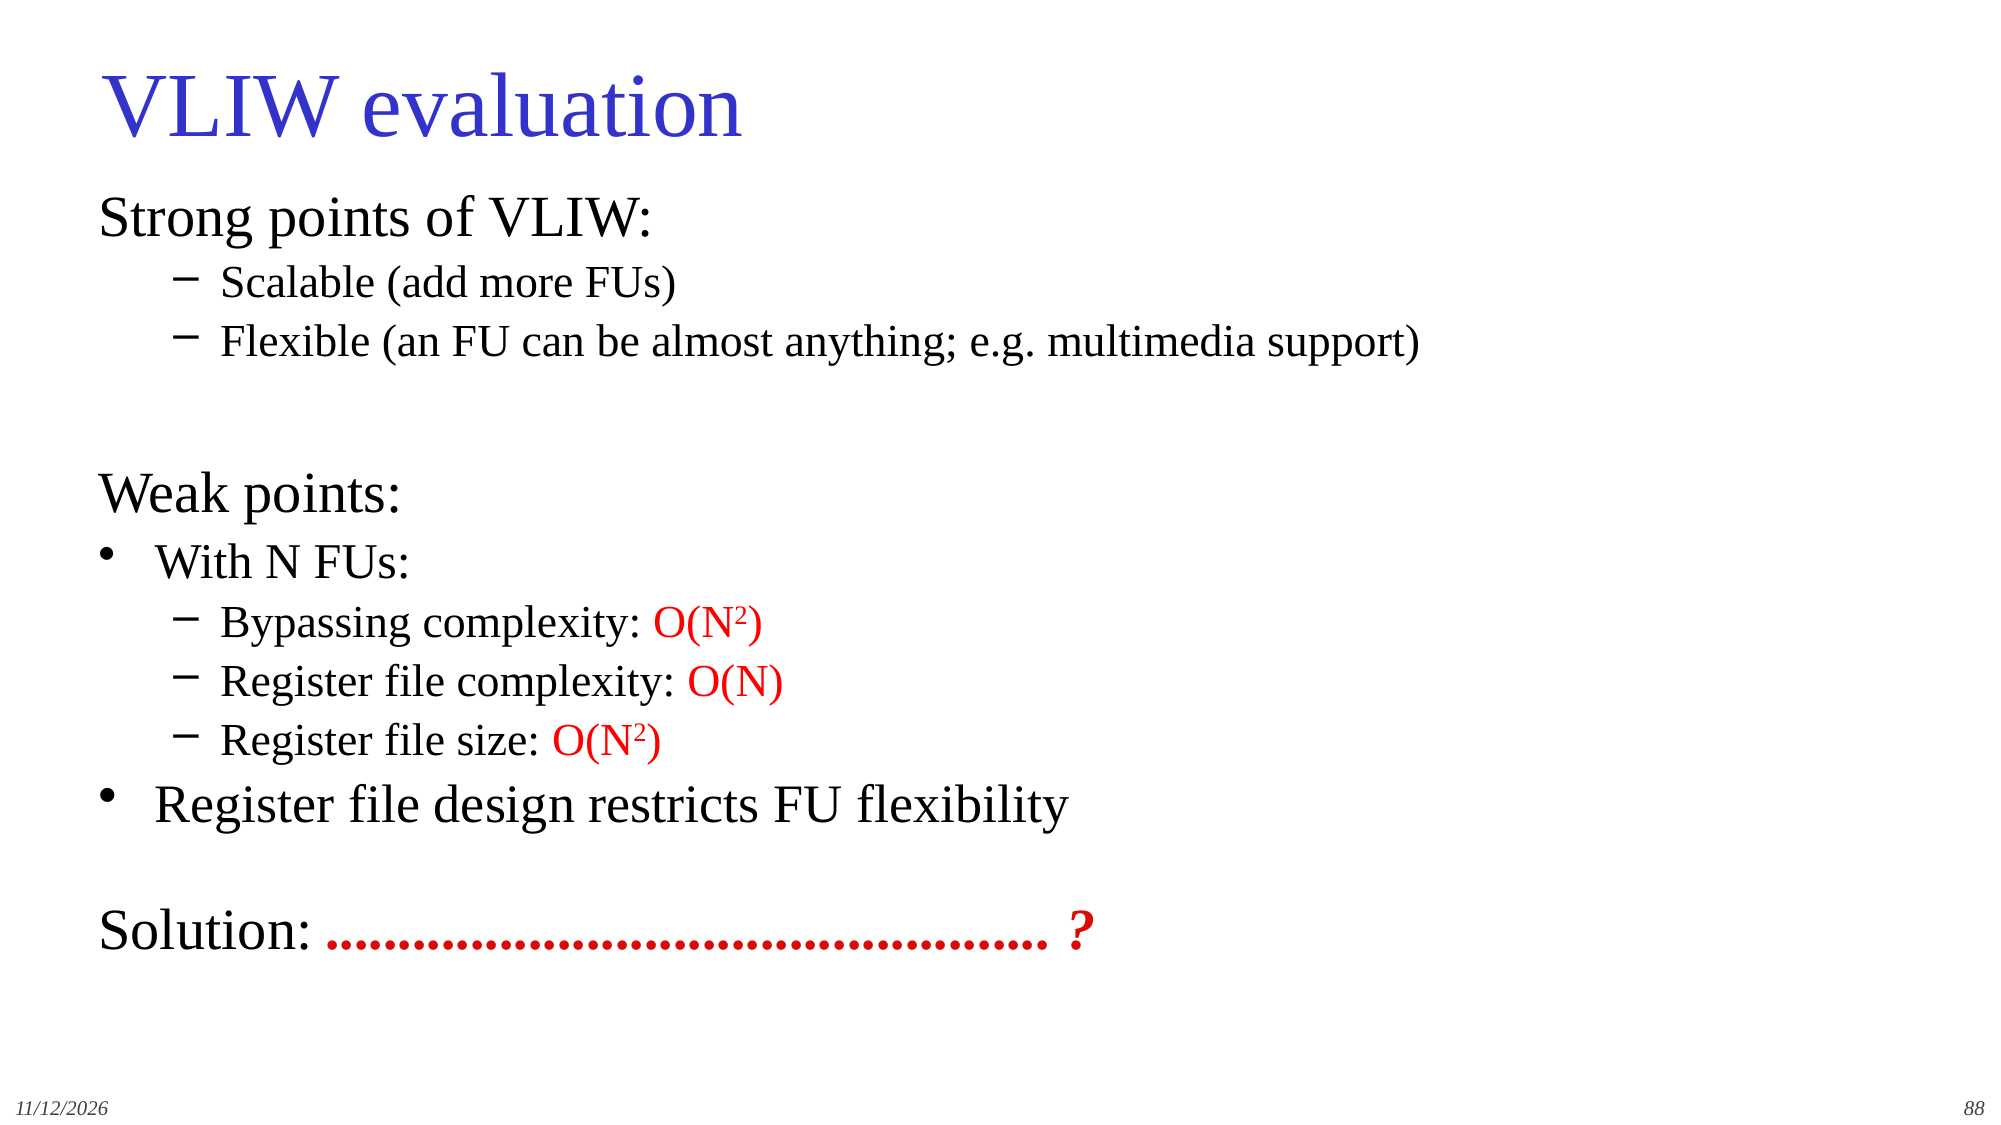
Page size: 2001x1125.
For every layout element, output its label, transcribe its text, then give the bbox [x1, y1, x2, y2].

title VLIW evaluation [86, 36, 1954, 163]
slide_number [0, 1087, 267, 1125]
slide_number 88 [1583, 1087, 2000, 1125]
list Strong points of VLIW: Scalable (add more FUs) Flexible (an FU can be almost anything; e.g. multimedia support) Weak points: With N FUs: Bypassing complexity: O(N2) Register file complexity: O(N) Register file size: O(N2) Register file design restricts FU flexibility Solution: .................................................. ? [83, 178, 1951, 1065]
